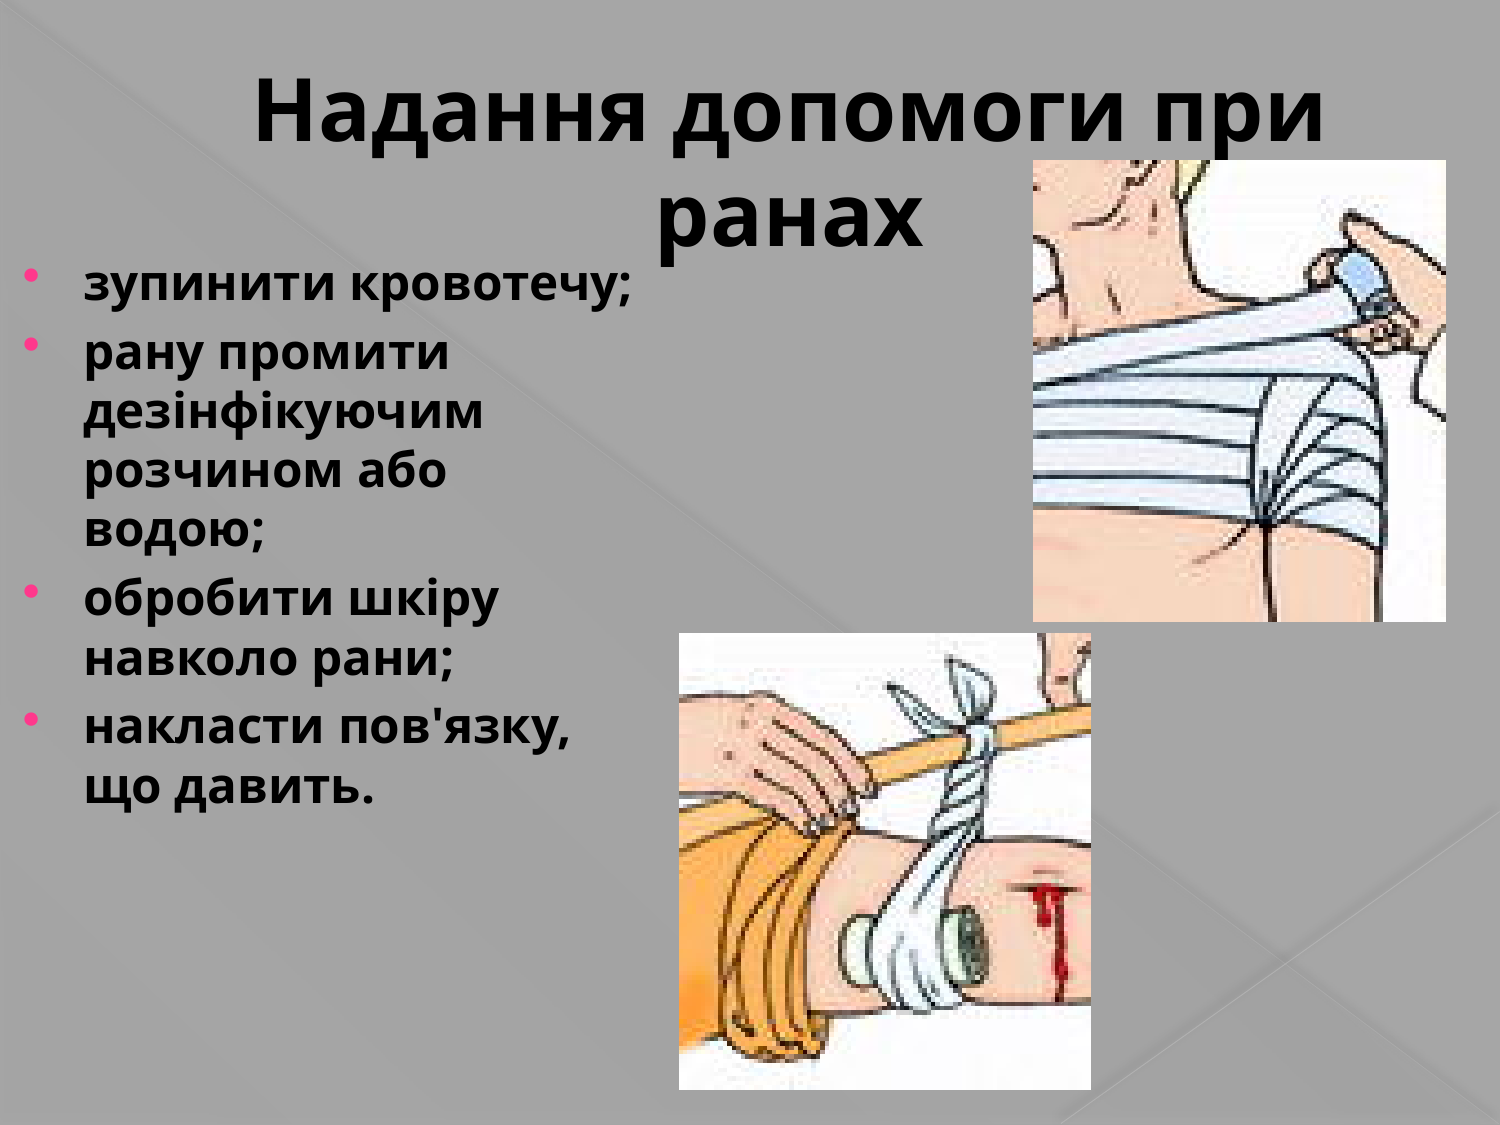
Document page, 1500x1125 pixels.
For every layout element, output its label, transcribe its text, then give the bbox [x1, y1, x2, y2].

list зупинити кровотечу; рану промити дезінфікуючим розчином або водою; обробити шкіру навколо рани; накласти пов'язку, що давить. [0, 243, 652, 994]
picture [1033, 160, 1446, 622]
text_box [678, 633, 1092, 1090]
title Надання допомоги при ранах [75, 43, 1425, 274]
